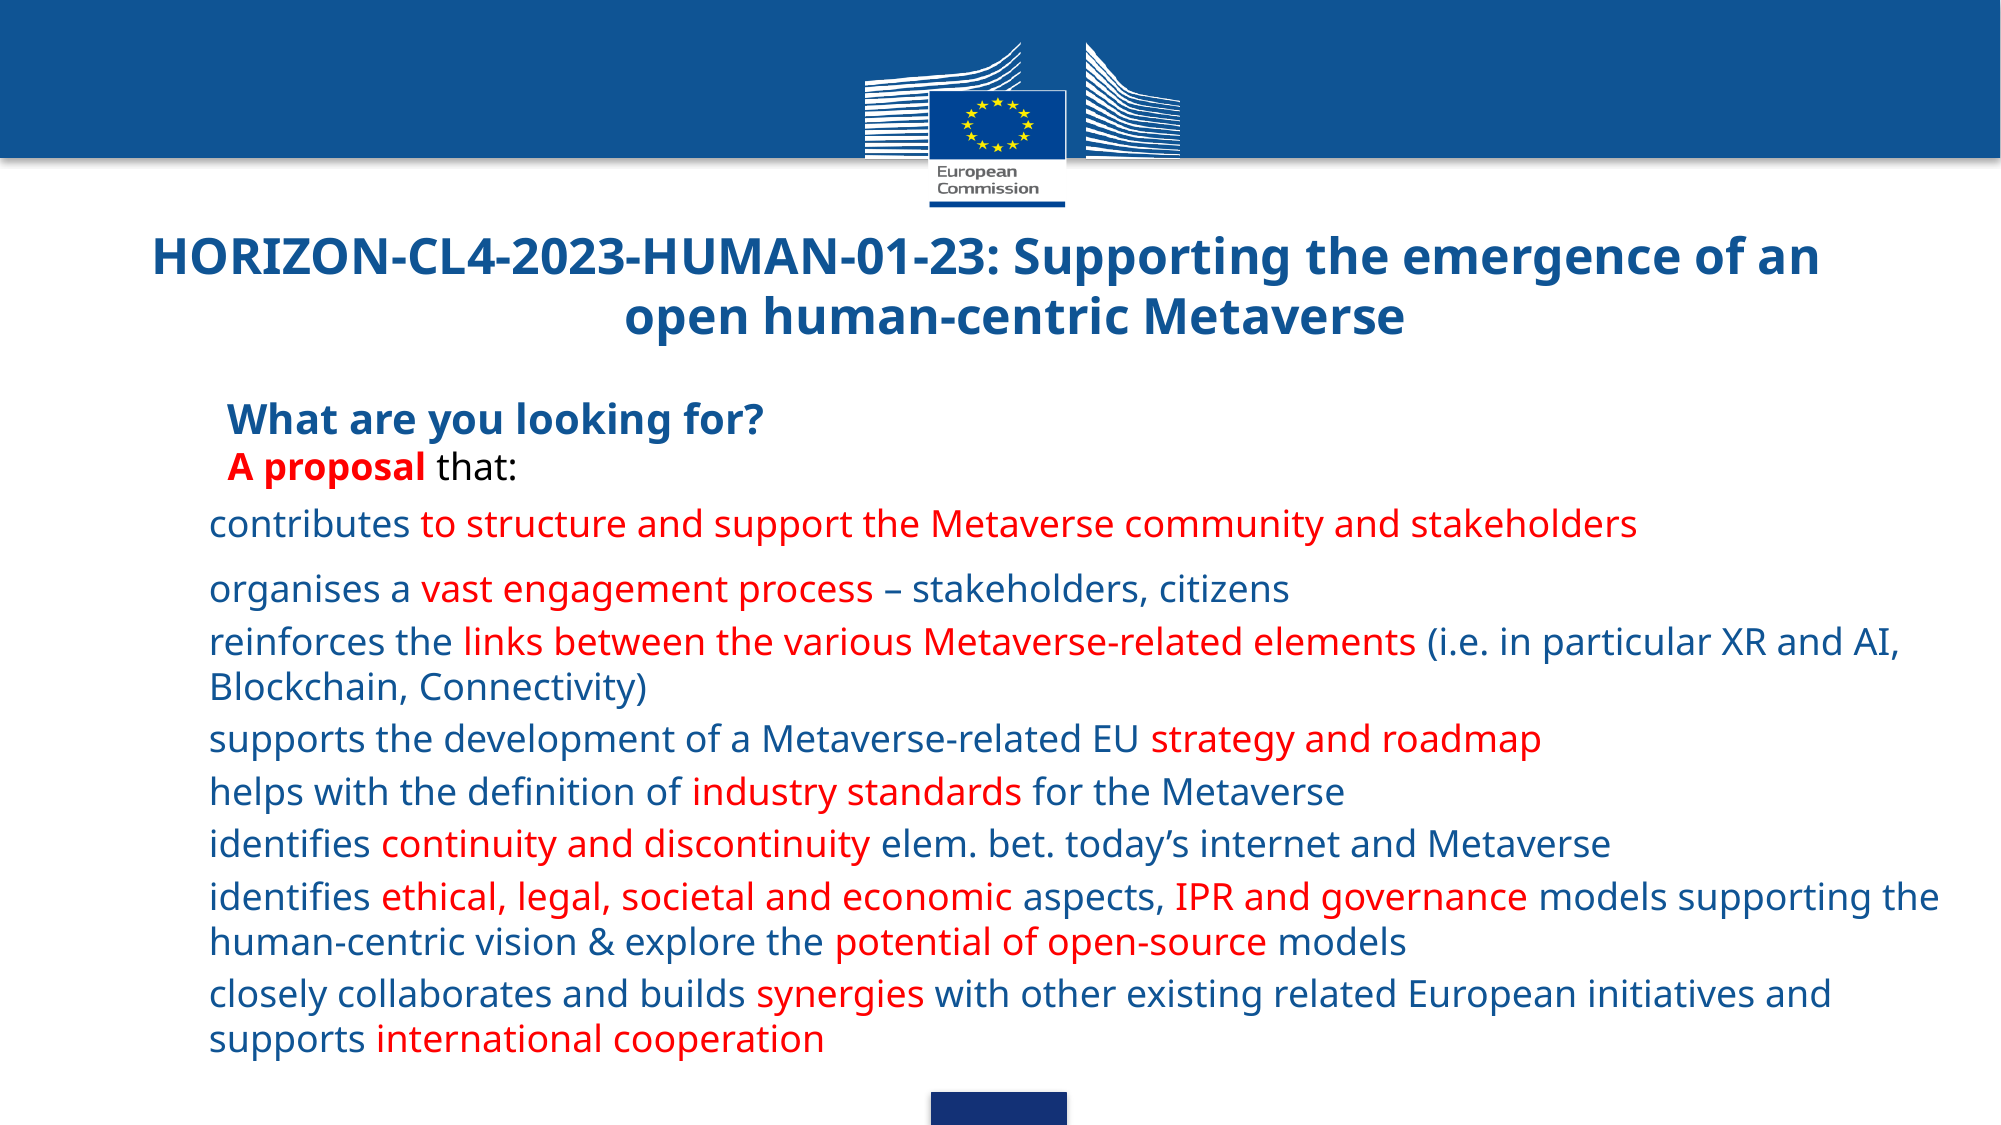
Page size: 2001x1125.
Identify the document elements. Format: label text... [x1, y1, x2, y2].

picture [865, 42, 1180, 208]
list What are you looking for? A proposal that: contributes to structure and support the Metaverse community and stakeholders organises a vast engagement process – stakeholders, citizens reinforces the links between the various Metaverse-related elements (i.e. in particular XR and AI, Blockchain, Connectivity) supports the development of a Metaverse-related EU strategy and roadmap helps with the definition of industry standards for the Metaverse identifies continuity and discontinuity elem. bet. today’s internet and Metaverse identifies ethical, legal, societal and economic aspects, IPR and governance models supporting the human-centric vision & explore the potential of open-source models closely collaborates and builds synergies with other existing related European initiatives and supports international cooperation [137, 385, 1969, 1094]
title HORIZON-CL4-2023-HUMAN-01-23: Supporting the emergence of an open human-centric Metaverse [86, 219, 1887, 350]
